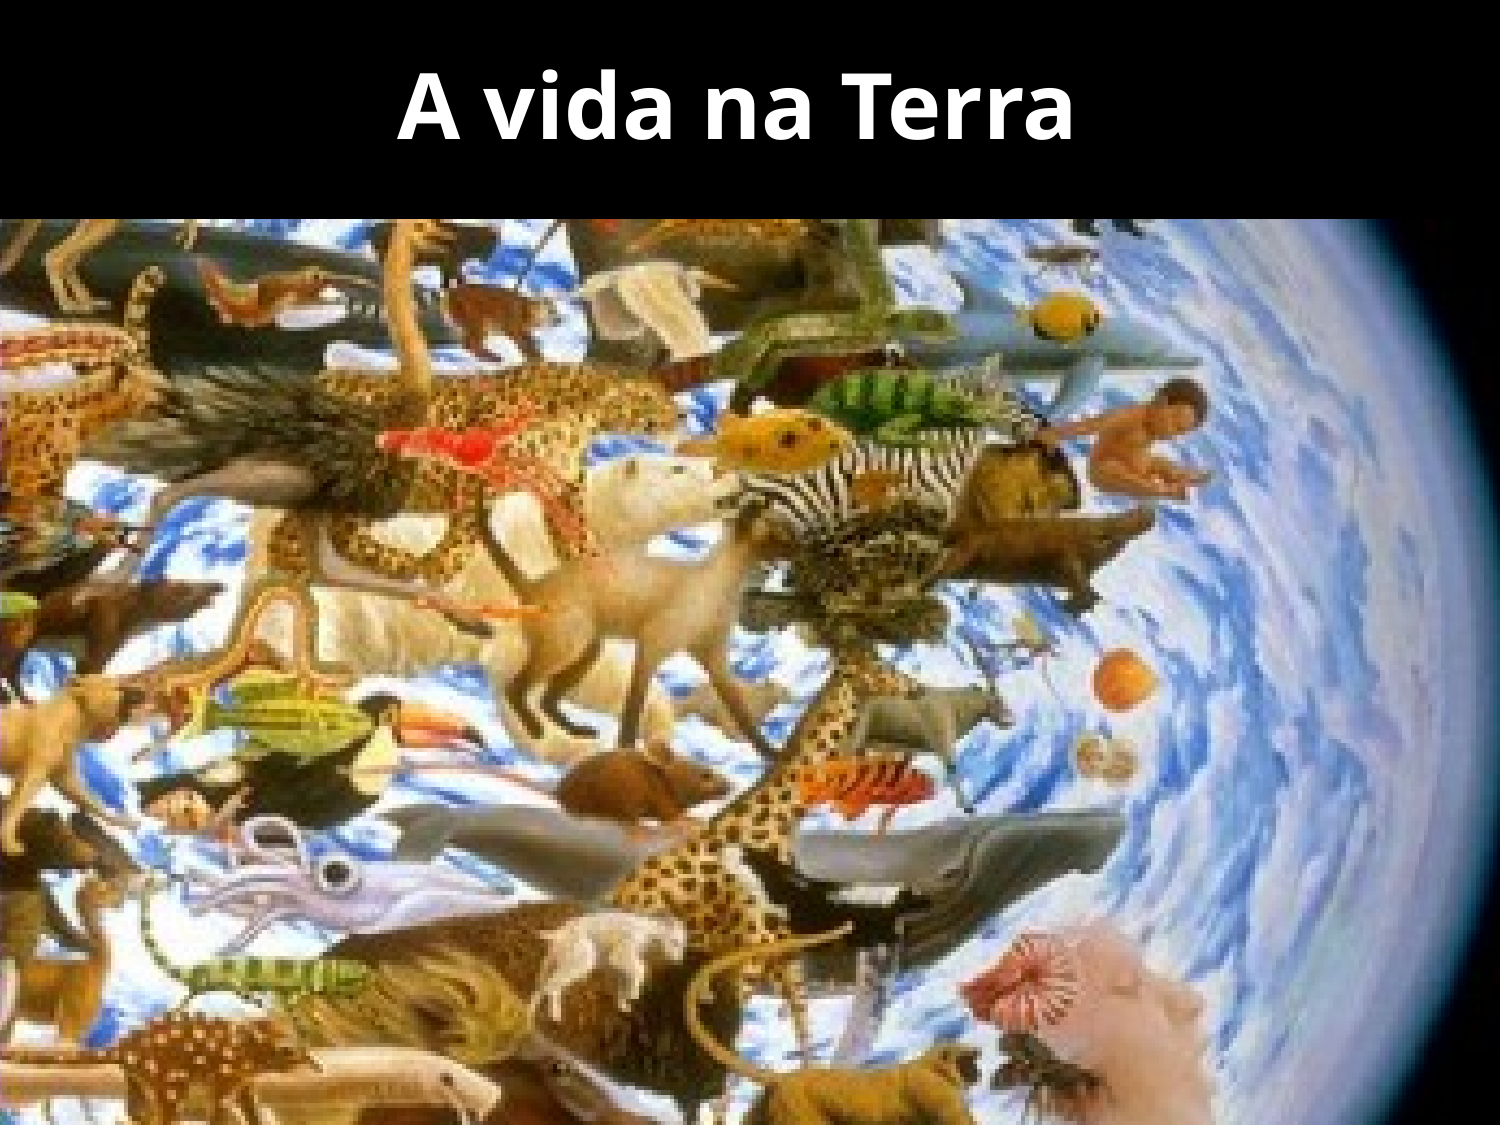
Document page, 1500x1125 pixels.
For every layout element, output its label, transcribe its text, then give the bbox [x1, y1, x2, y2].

title A vida na Terra [75, 8, 1425, 197]
picture [0, 219, 1500, 1125]
